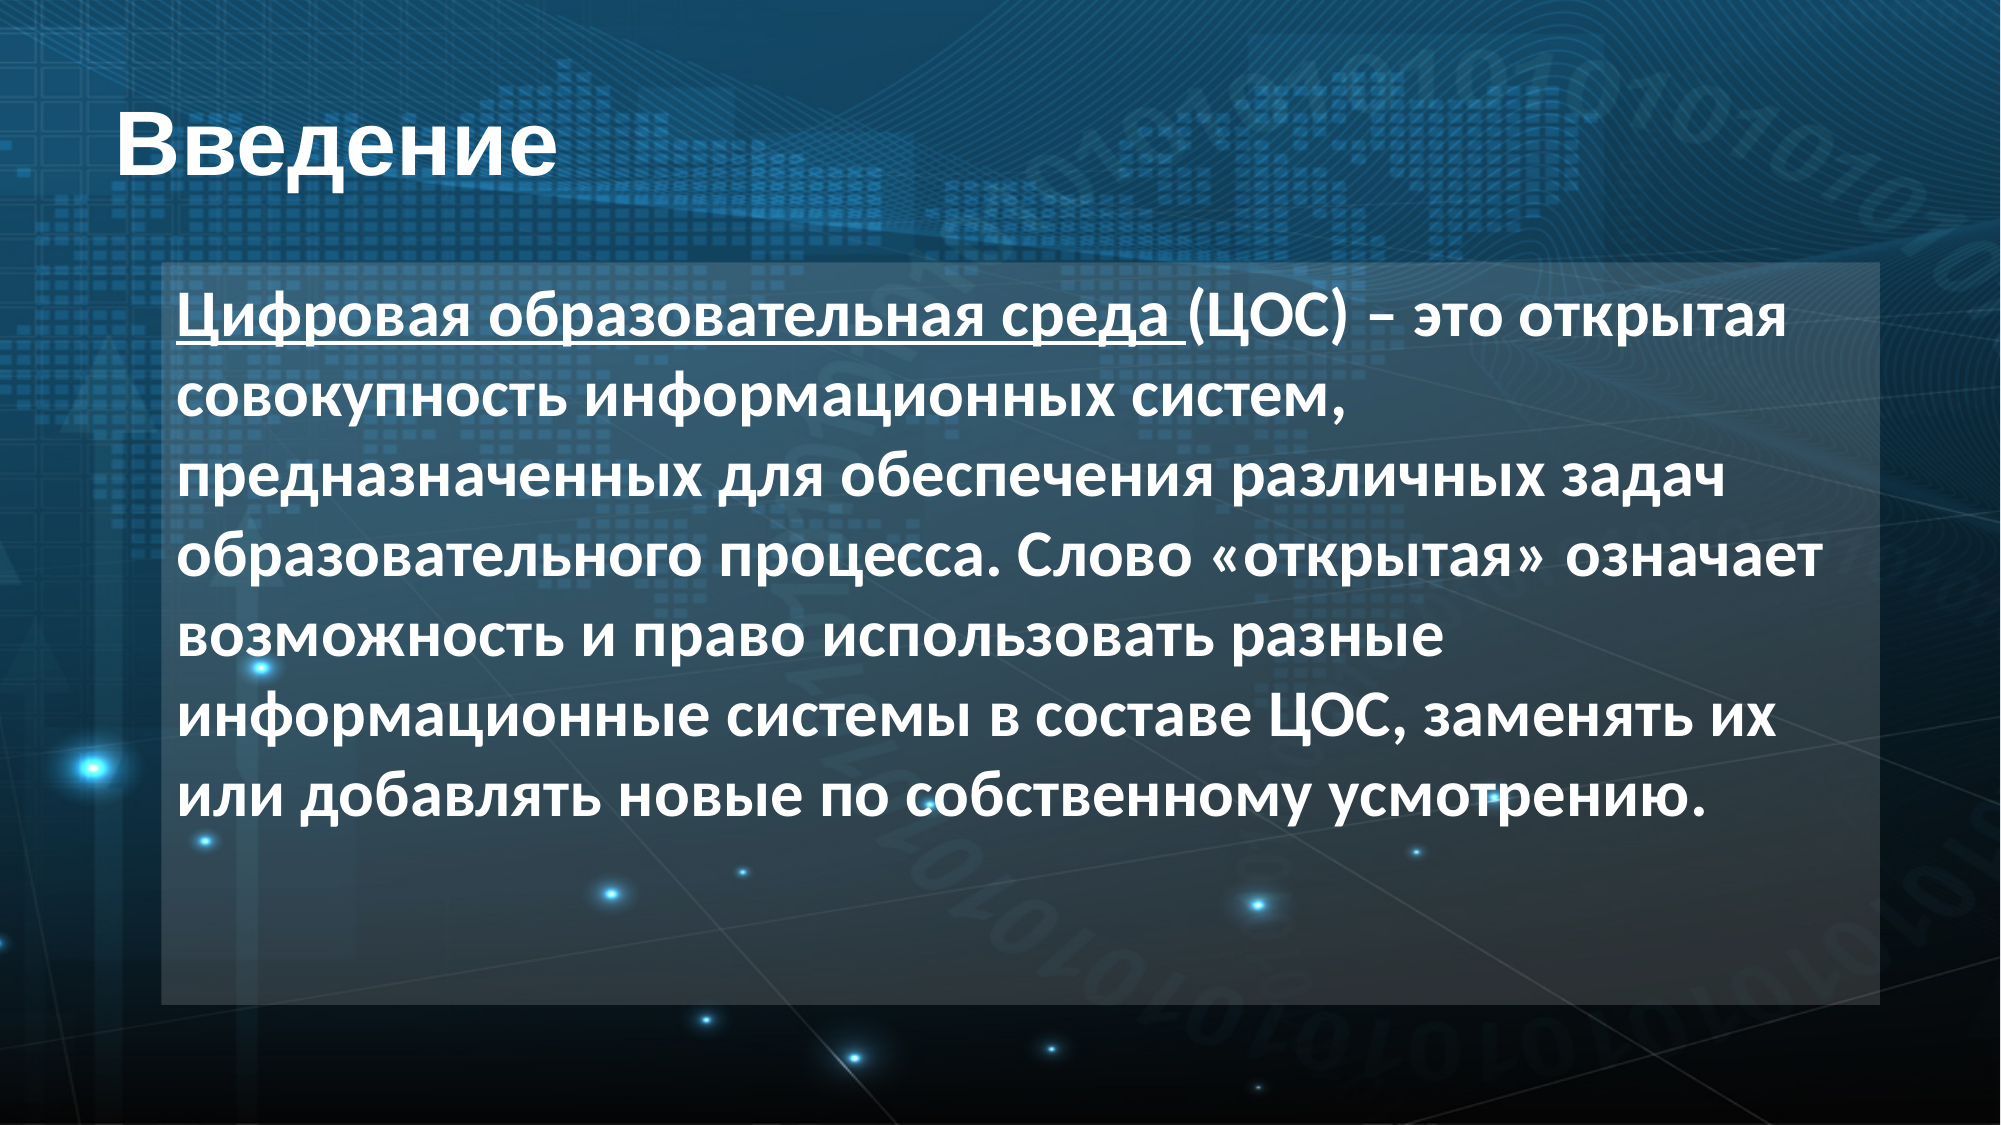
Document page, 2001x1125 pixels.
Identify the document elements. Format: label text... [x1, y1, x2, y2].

title Введение [99, 45, 1900, 233]
picture [0, 0, 2001, 1125]
list Цифровая образовательная среда (ЦОС) – это открытая совокупность информационных систем, предназначенных для обеспечения различных задач образовательного процесса. Слово «открытая» означает возможность и право использовать разные информационные системы в составе ЦОС, заменять их или добавлять новые по собственному усмотрению. [161, 262, 1880, 1005]
